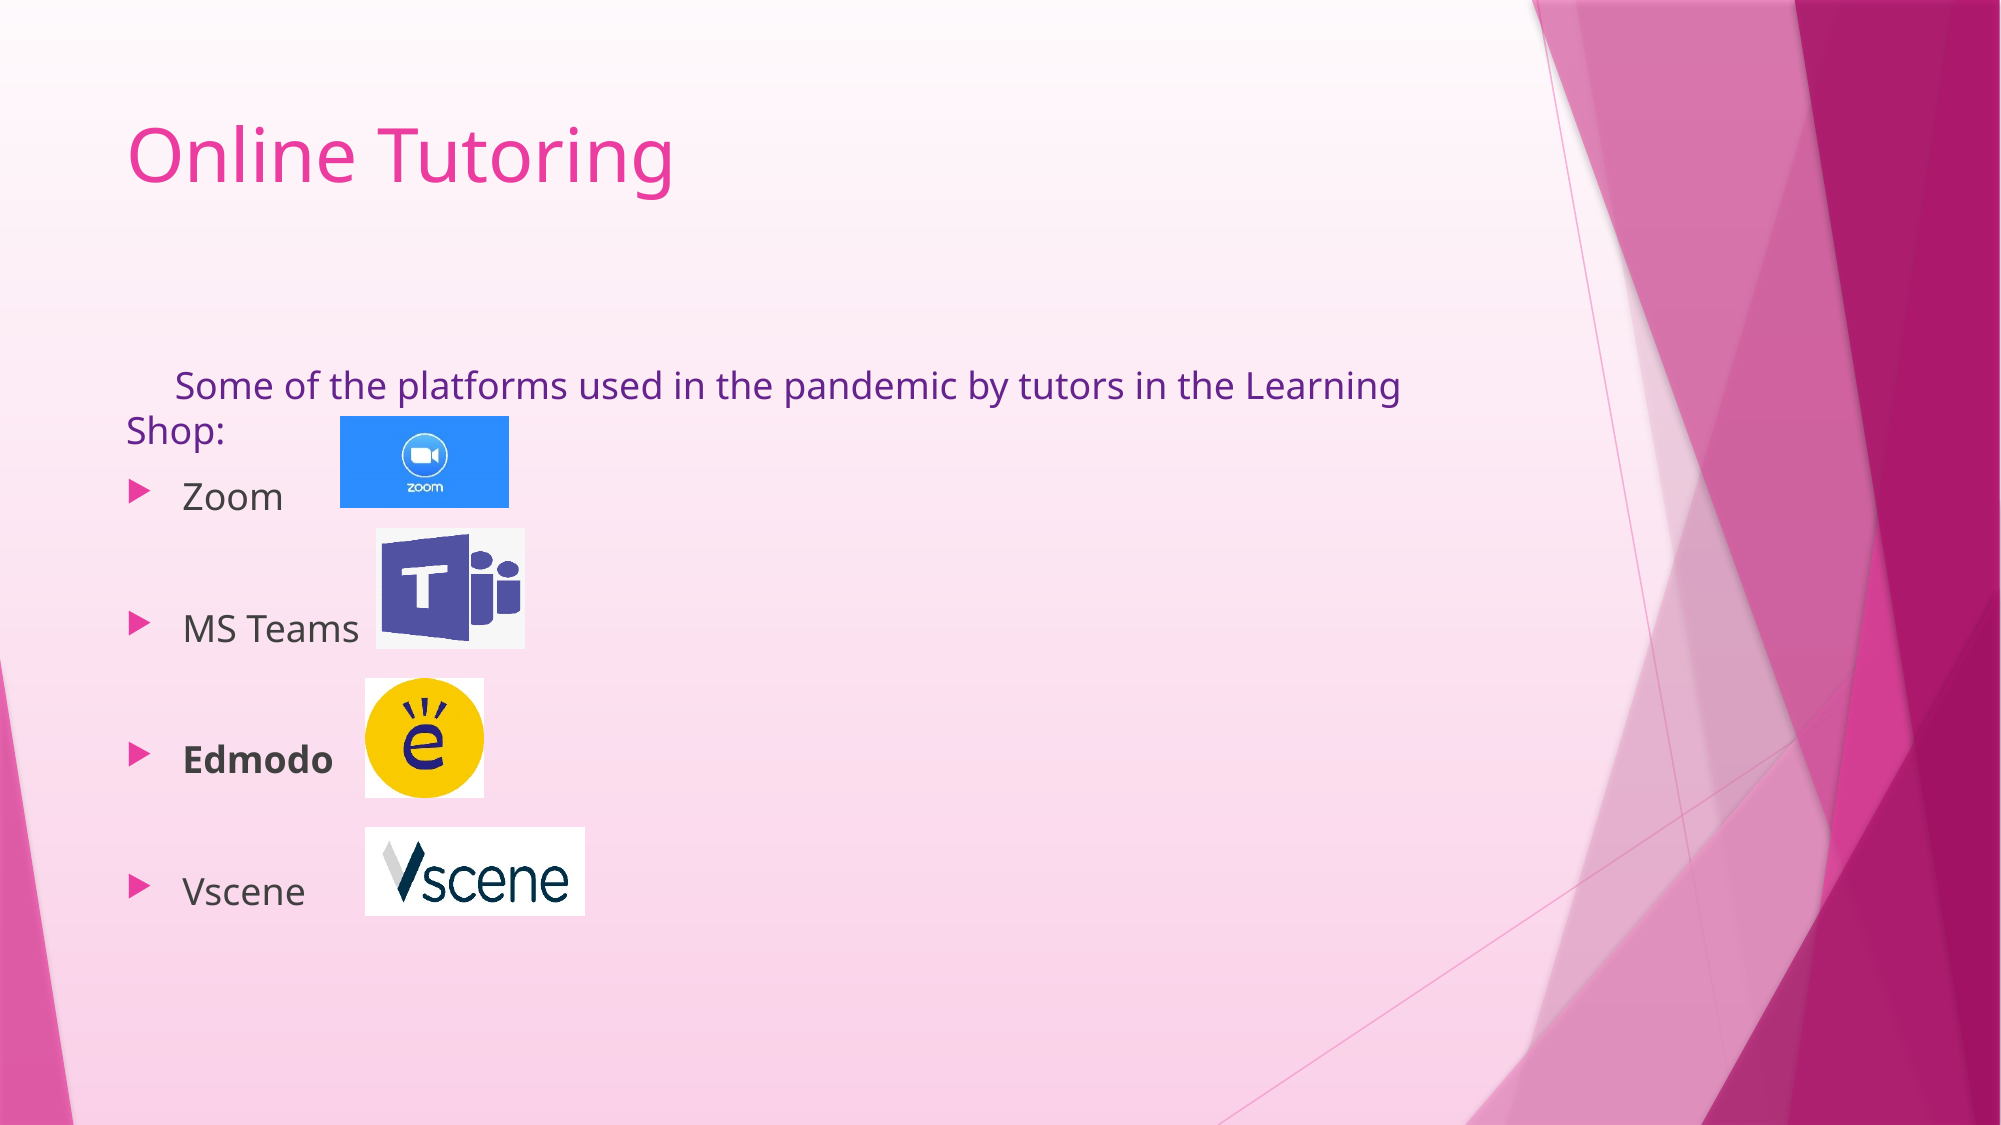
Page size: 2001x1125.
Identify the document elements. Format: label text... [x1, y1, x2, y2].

title Online Tutoring [111, 99, 1522, 317]
picture [364, 827, 586, 917]
picture [364, 678, 484, 798]
picture [376, 527, 525, 649]
picture [339, 415, 509, 508]
list Some of the platforms used in the pandemic by tutors in the Learning Shop: Zoom MS Teams Edmodo Vscene [111, 354, 1522, 992]
